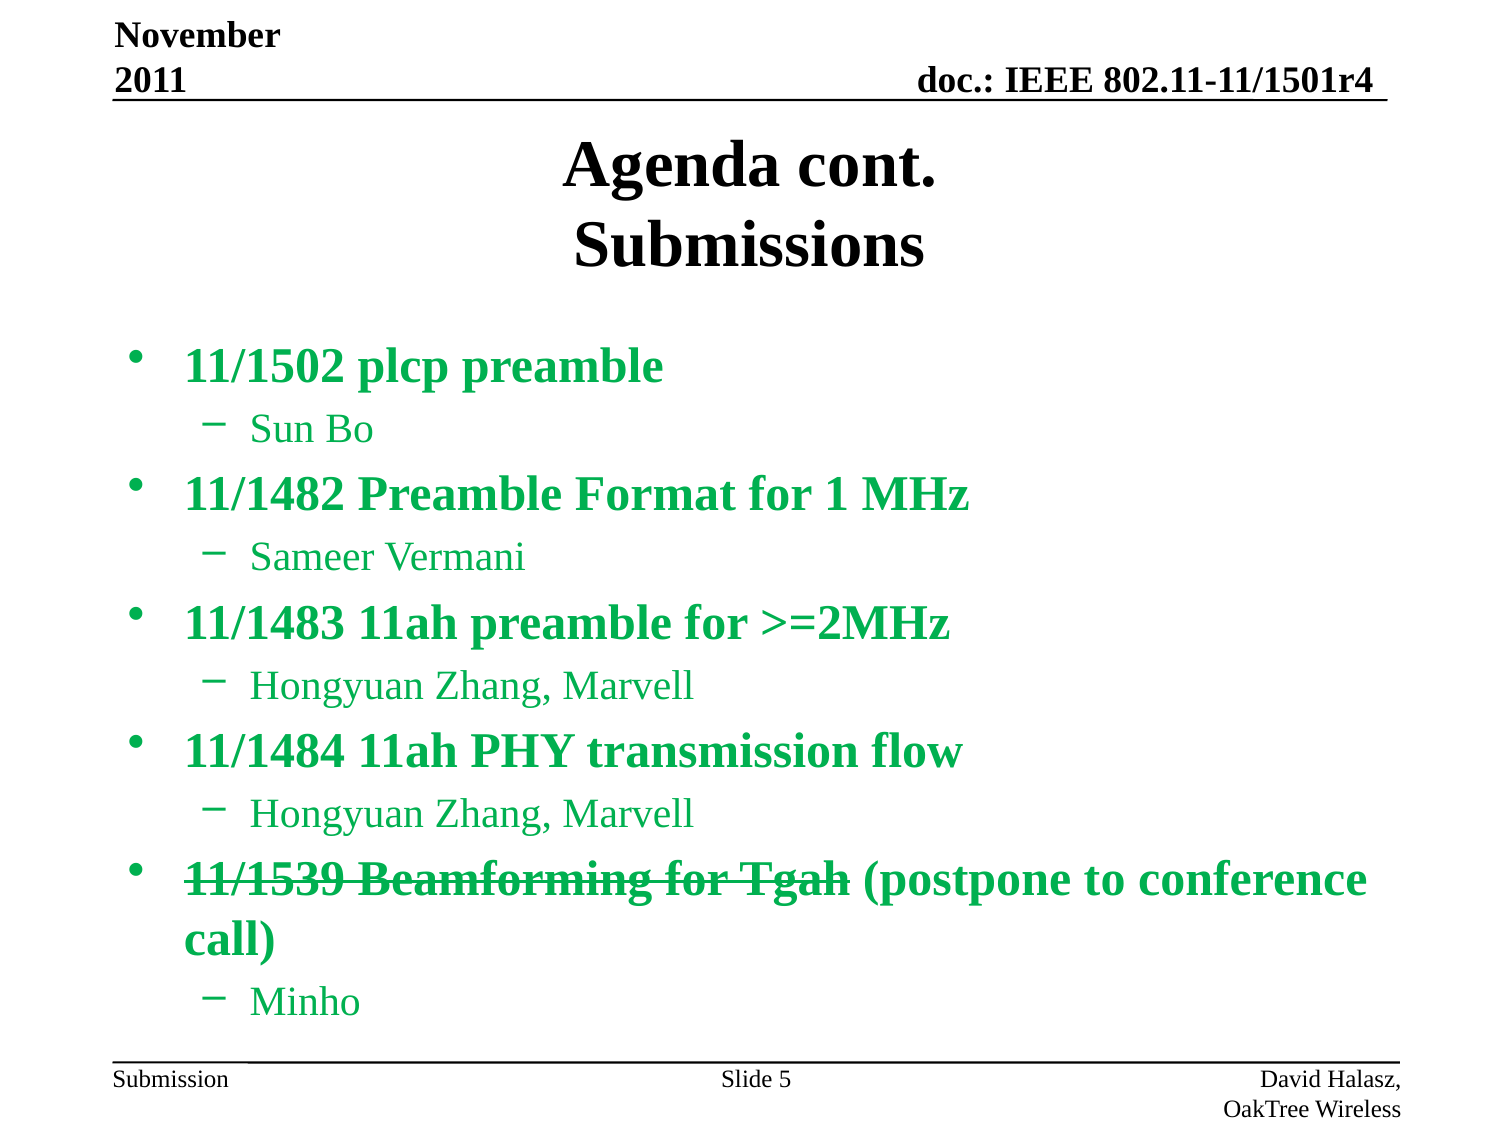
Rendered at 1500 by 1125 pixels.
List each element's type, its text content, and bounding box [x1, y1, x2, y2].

slide_number Slide 5 [712, 1061, 800, 1093]
title Agenda cont. Submissions [112, 112, 1388, 288]
list 11/1502 plcp preamble Sun Bo 11/1482 Preamble Format for 1 MHz Sameer Vermani 11/1483 11ah preamble for >=2MHz Hongyuan Zhang, Marvell 11/1484 11ah PHY transmission flow Hongyuan Zhang, Marvell 11/1539 Beamforming for Tgah (postpone to conference call) Minho [112, 324, 1388, 1001]
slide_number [114, 54, 333, 101]
footer David Halasz, OakTree Wireless [1185, 1061, 1402, 1093]
